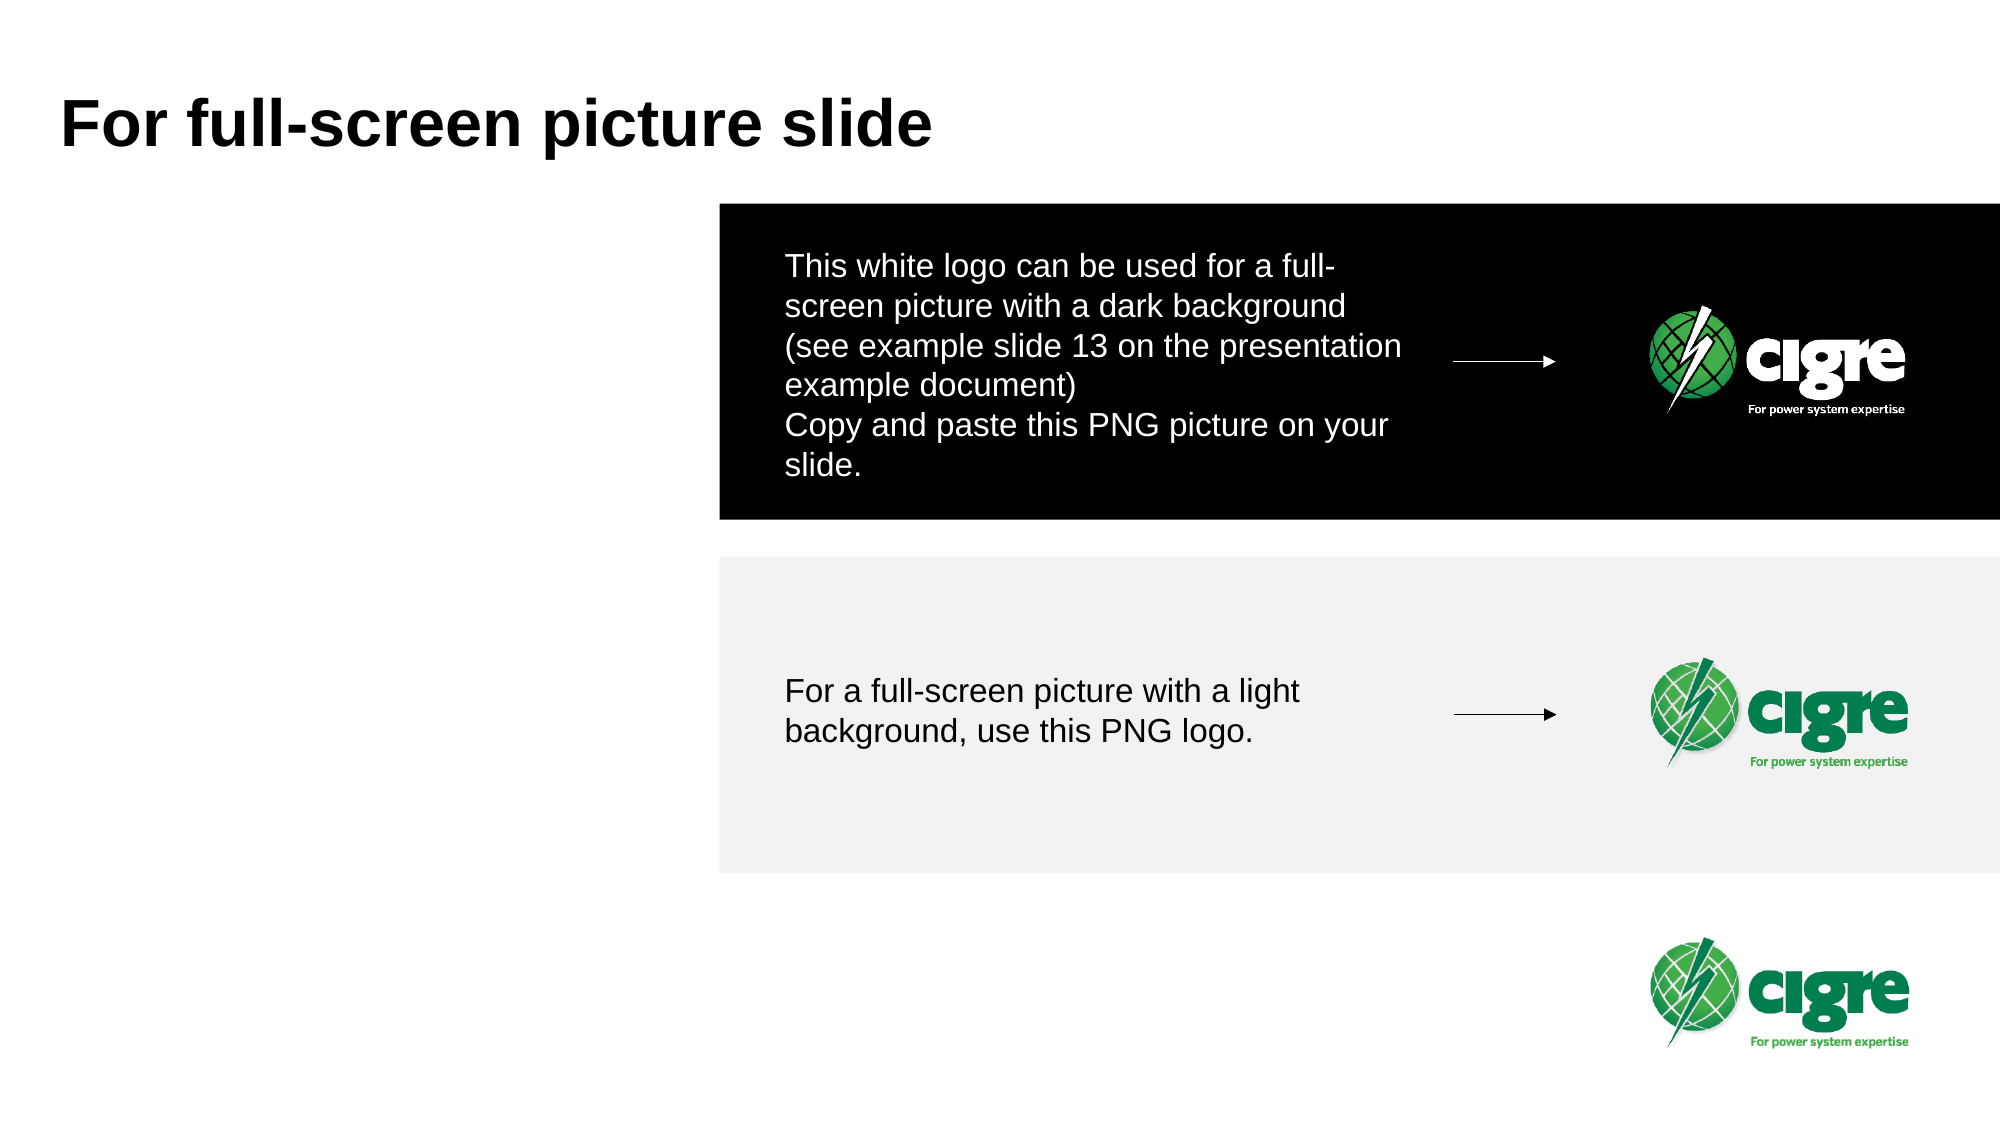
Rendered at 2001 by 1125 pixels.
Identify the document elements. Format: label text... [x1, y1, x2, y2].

picture [0, 0, 2000, 1125]
picture [1640, 296, 1914, 427]
text_box For full-screen picture slide [45, 72, 1350, 168]
text_box For a full-screen picture with a light background, use this PNG logo. [769, 661, 1455, 757]
text_box [719, 556, 2000, 874]
picture [1649, 656, 1908, 773]
text_box This white logo can be used for a full-screen picture with a dark background (see example slide 13 on the presentation example document) Copy and paste this PNG picture on your slide. [769, 236, 1434, 491]
text_box [719, 203, 2000, 521]
